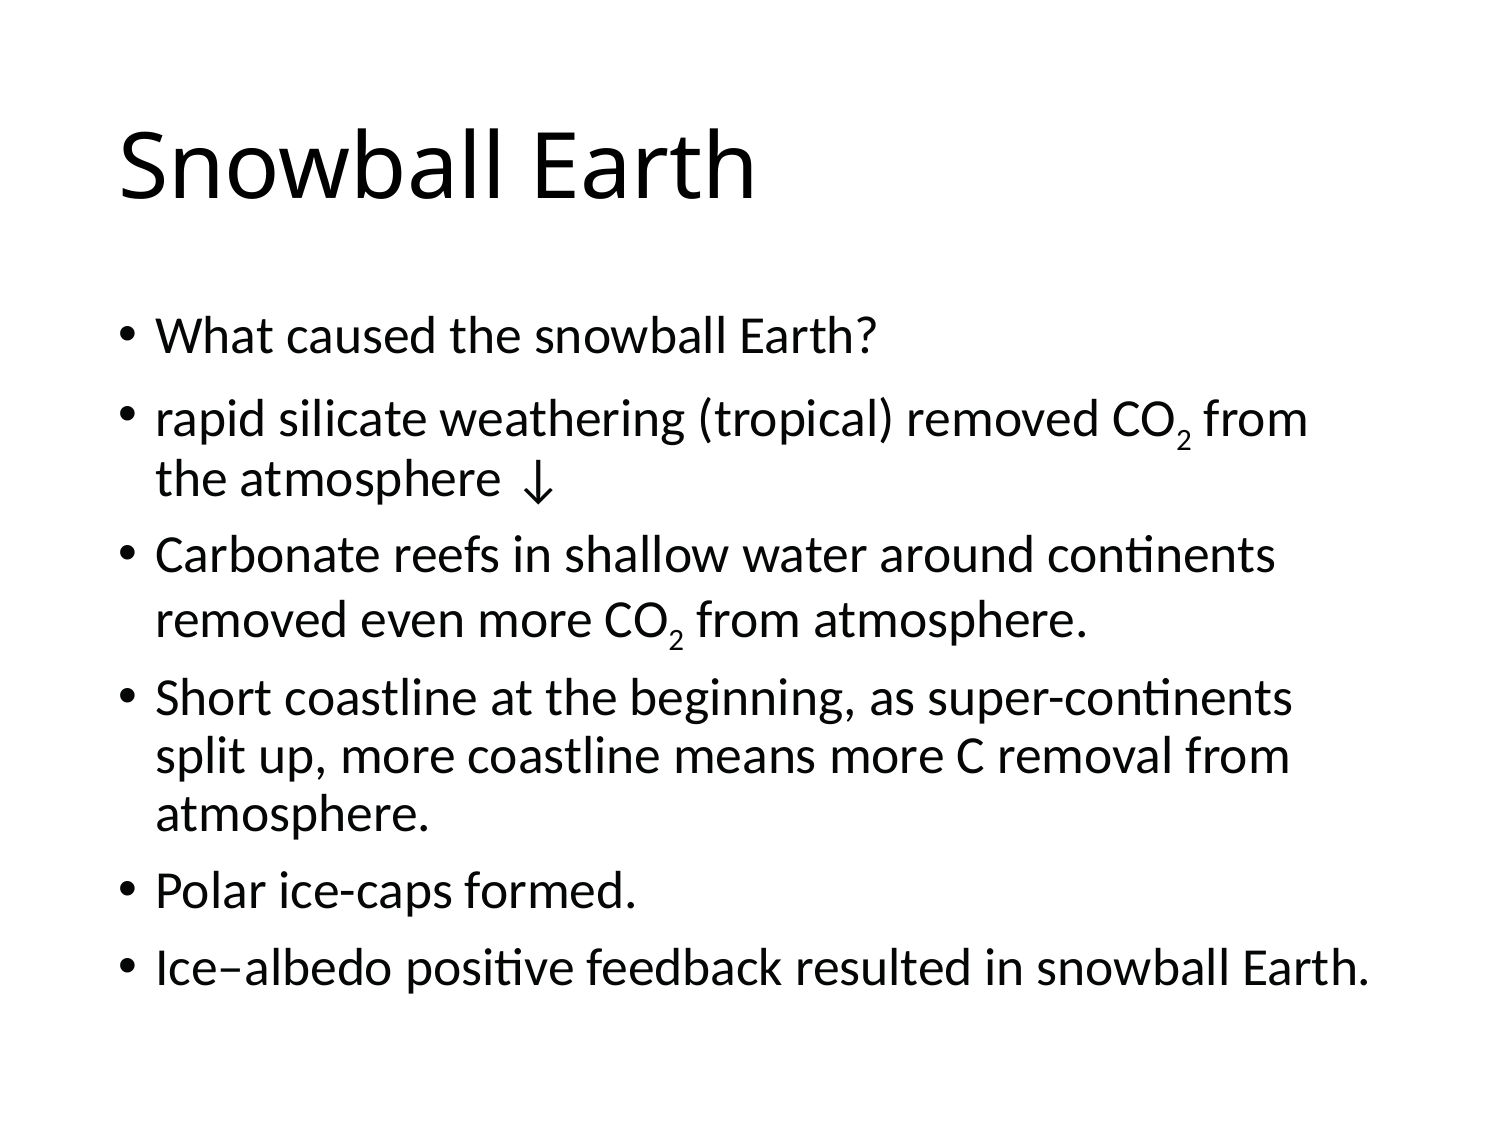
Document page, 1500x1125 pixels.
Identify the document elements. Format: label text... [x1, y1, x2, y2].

title Snowball Earth [103, 59, 1397, 278]
list What caused the snowball Earth? rapid silicate weathering (tropical) removed CO2 from the atmosphere ↓ Carbonate reefs in shallow water around continents removed even more CO2 from atmosphere. Short coastline at the beginning, as super-continents split up, more coastline means more C removal from atmosphere. Polar ice-caps formed. Ice–albedo positive feedback resulted in snowball Earth. [103, 299, 1397, 1014]
